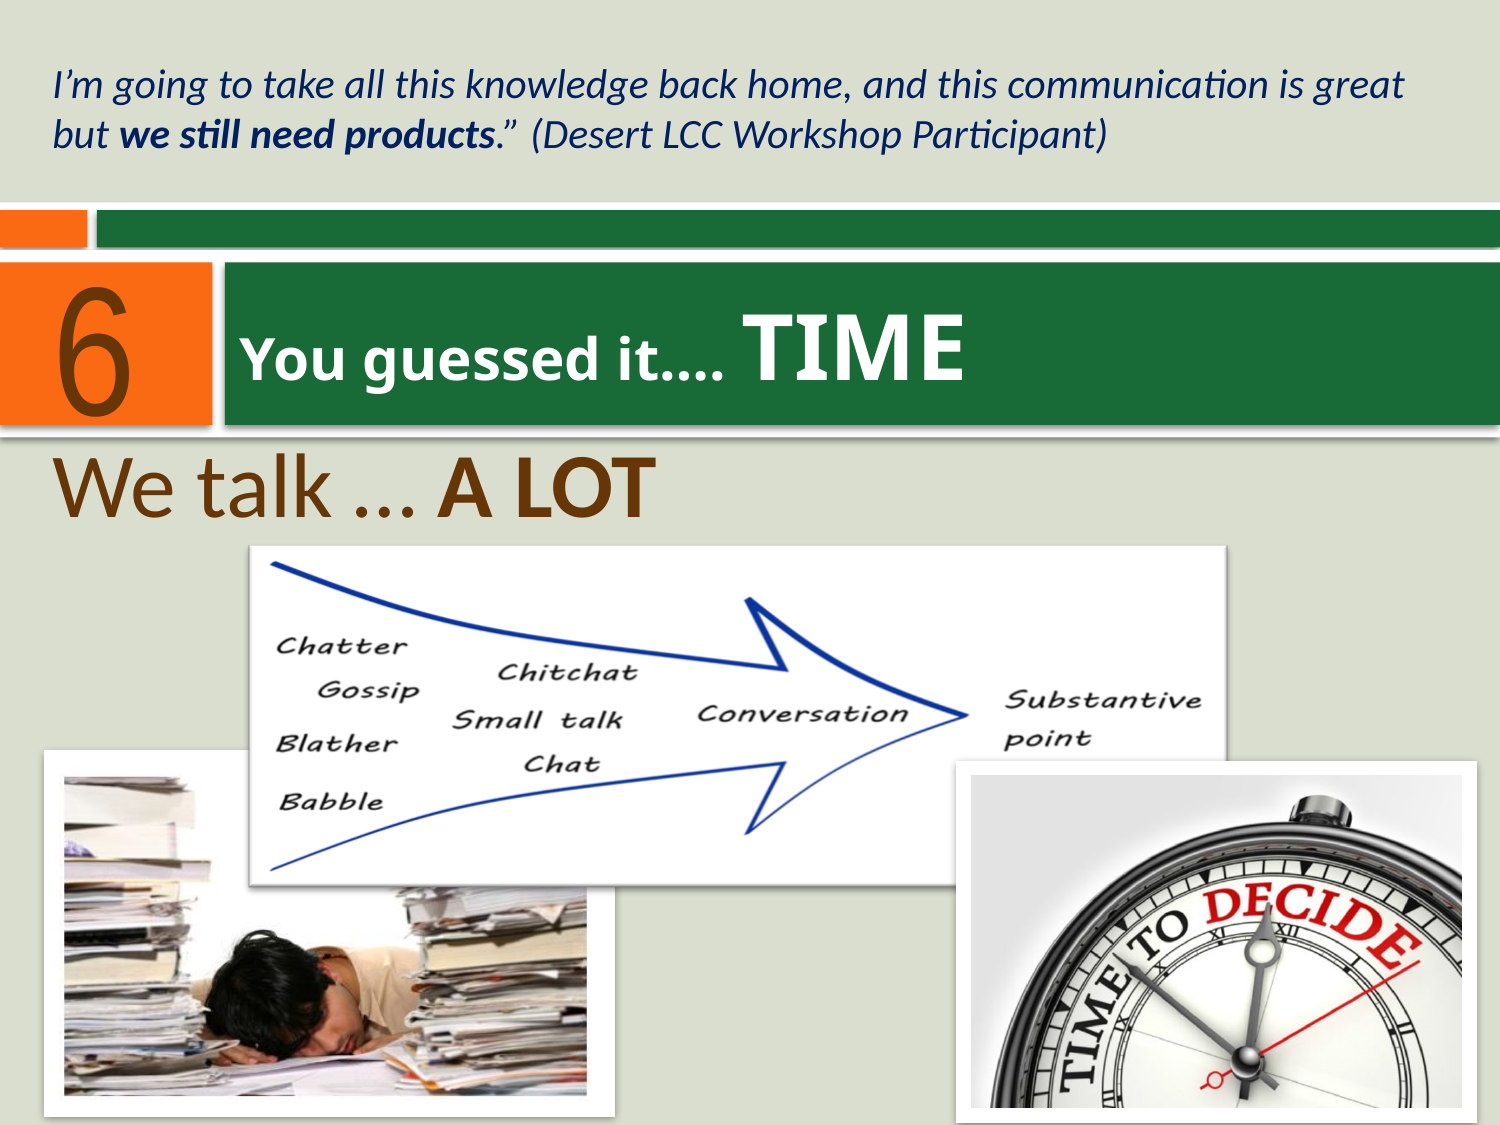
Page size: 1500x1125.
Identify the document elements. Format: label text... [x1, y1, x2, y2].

title You guessed it…. TIME [225, 262, 1500, 425]
text_box We talk … A LOT [37, 399, 1375, 563]
text_box I’m going to take all this knowledge back home, and this communication is great but we still need products.” (Desert LCC Workshop Participant) [37, 49, 1463, 165]
picture [58, 537, 1463, 1109]
text_box 6 [37, 225, 175, 399]
